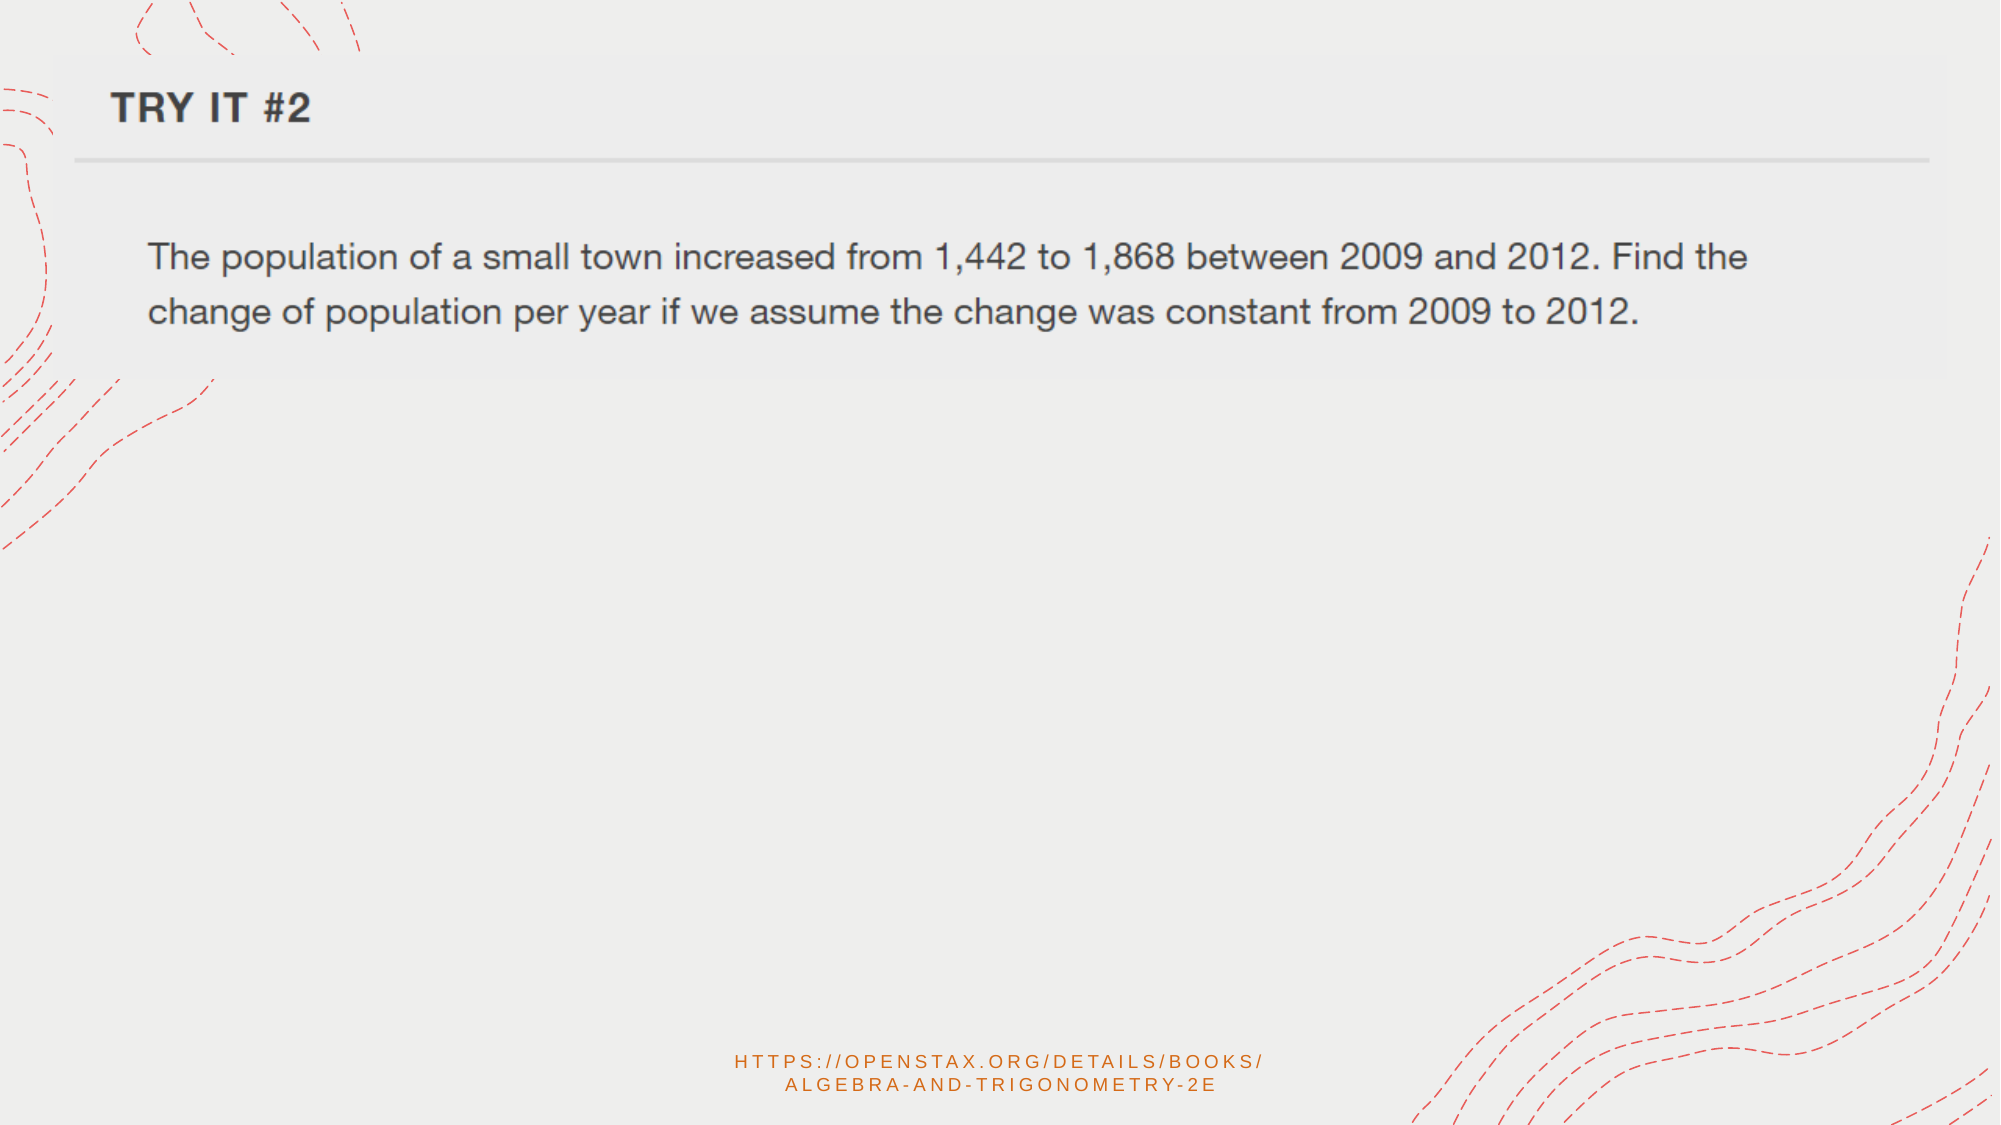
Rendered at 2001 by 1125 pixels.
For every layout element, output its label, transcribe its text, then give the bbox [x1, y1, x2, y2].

picture [53, 55, 1947, 379]
footer https://openstax.org/details/books/algebra-and-trigonometry-2e [662, 1042, 1338, 1103]
